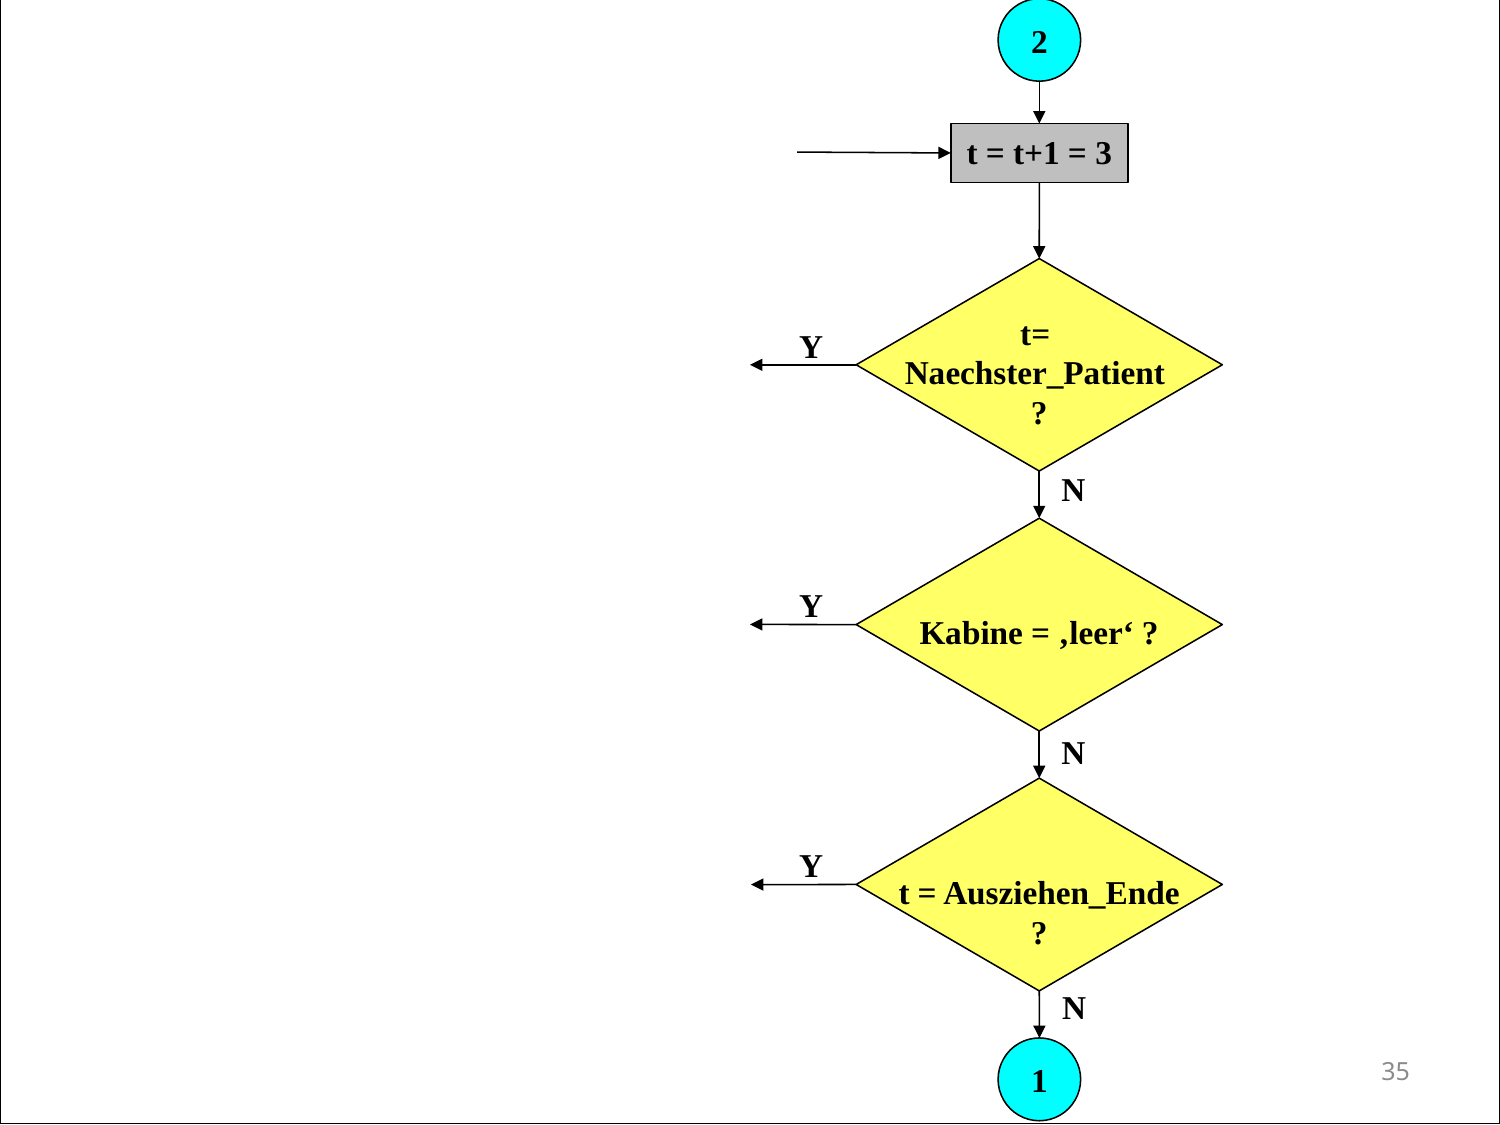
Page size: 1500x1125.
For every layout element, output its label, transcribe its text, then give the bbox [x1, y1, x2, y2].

text_box t= Naechster_Patient ? [857, 260, 1223, 469]
text_box Kabine = ‚leer‘ ? [857, 519, 1223, 729]
text_box Y [773, 372, 849, 377]
text_box 2 [998, 0, 1081, 82]
slide_number 35 [1074, 1042, 1425, 1103]
text_box t = Ausziehen_Ende ? [857, 779, 1223, 989]
text_box Y [773, 317, 849, 363]
text_box N [1035, 723, 1111, 783]
text_box Y [773, 893, 849, 897]
text_box N [1036, 978, 1112, 1038]
text_box t = t+1 = 3 [950, 123, 1128, 183]
text_box Y [773, 837, 849, 883]
text_box [0, 0, 1500, 1124]
text_box 1 [998, 1038, 1074, 1121]
text_box Y [773, 632, 849, 637]
text_box Y [773, 577, 849, 622]
text_box N [1035, 460, 1111, 520]
